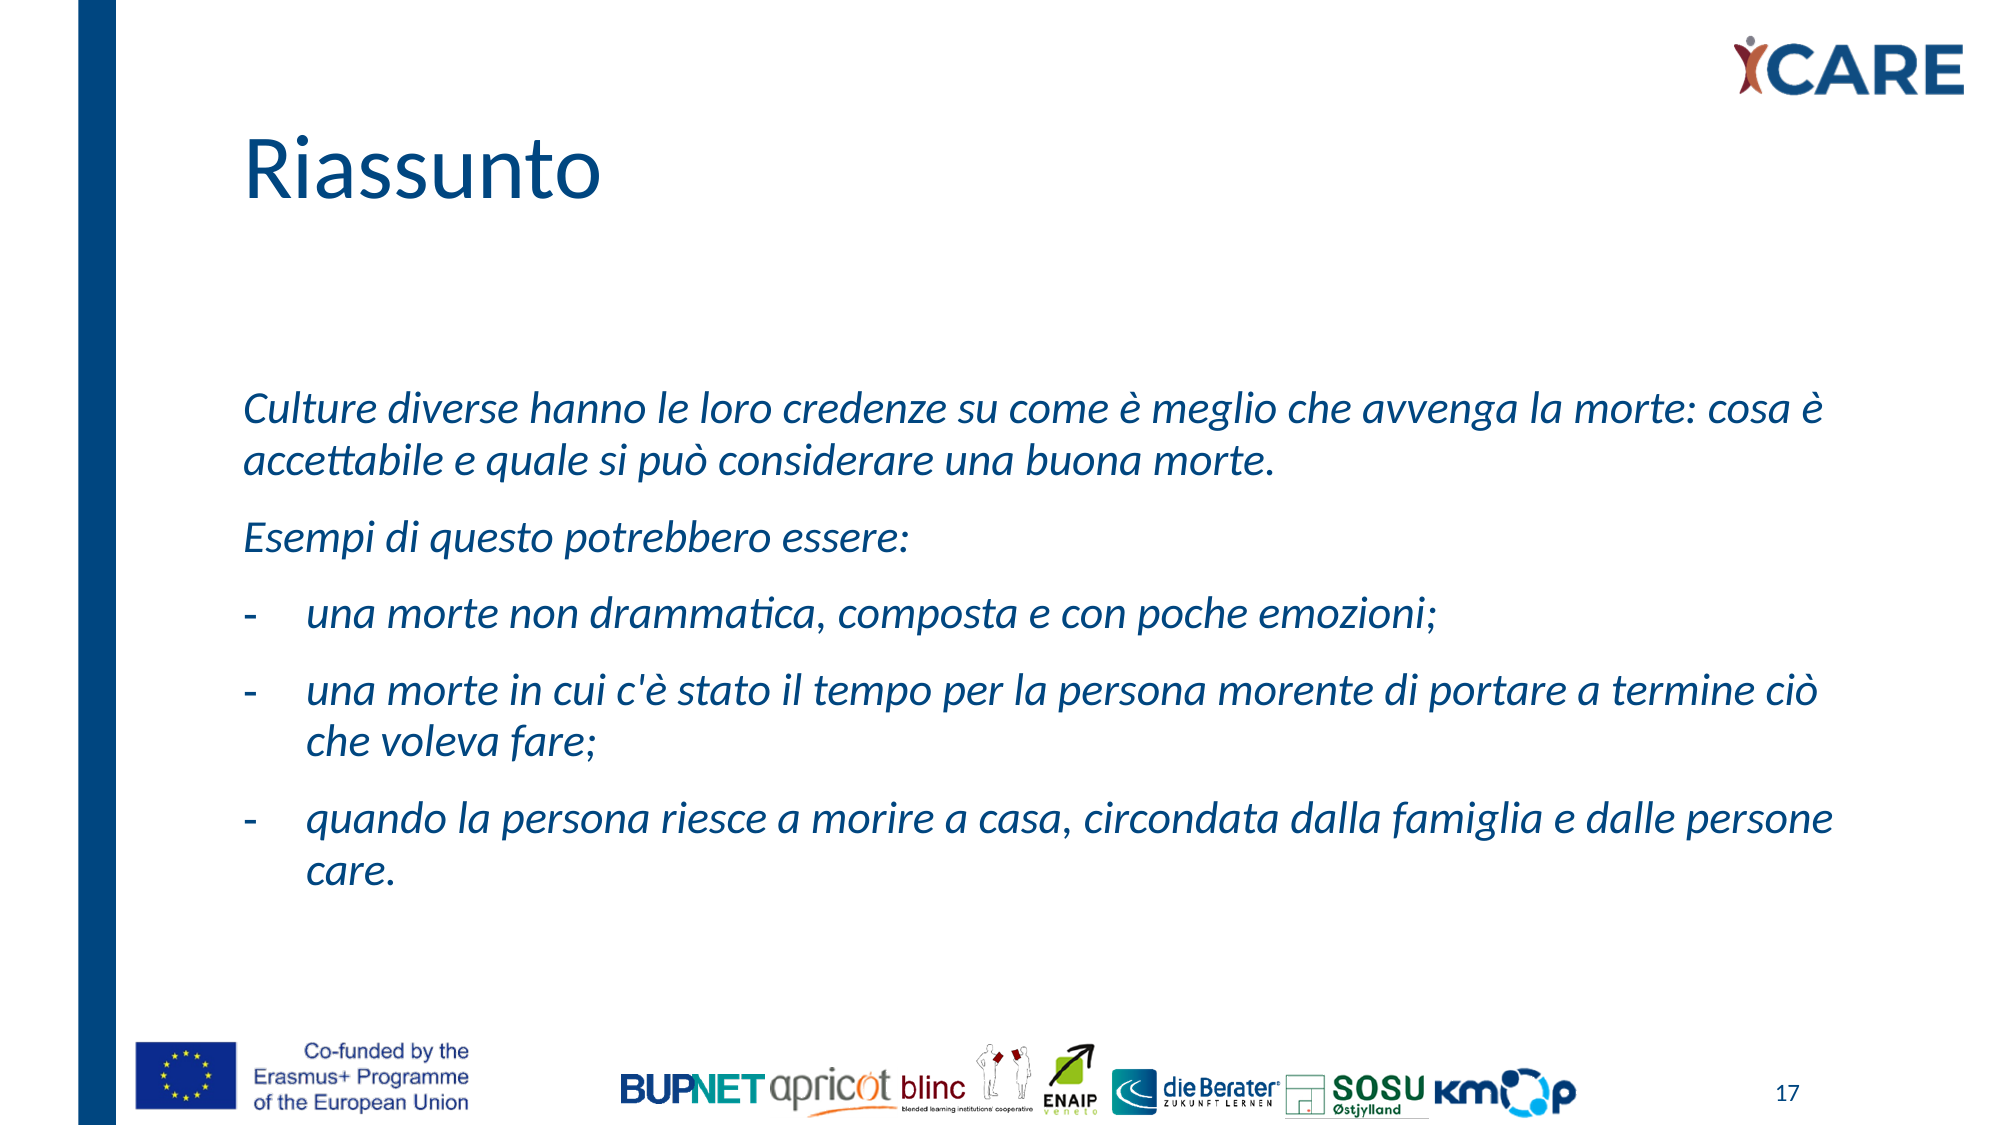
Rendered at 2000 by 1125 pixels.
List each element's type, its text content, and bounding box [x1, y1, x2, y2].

title Riassunto [228, 112, 1850, 357]
picture [1734, 34, 1967, 113]
picture [621, 1041, 1579, 1119]
picture [115, 1023, 486, 1125]
slide_number 17 [1553, 1058, 1816, 1125]
list Culture diverse hanno le loro credenze su come è meglio che avvenga la morte: cosa è accettabile e quale si può considerare una buona morte. Esempi di questo potrebbero essere: una morte non drammatica, composta e con poche emozioni; una morte in cui c'è stato il tempo per la persona morente di portare a termine ciò che voleva fare; quando la persona riesce a morire a casa, circondata dalla famiglia e dalle persone care. [228, 375, 1874, 963]
